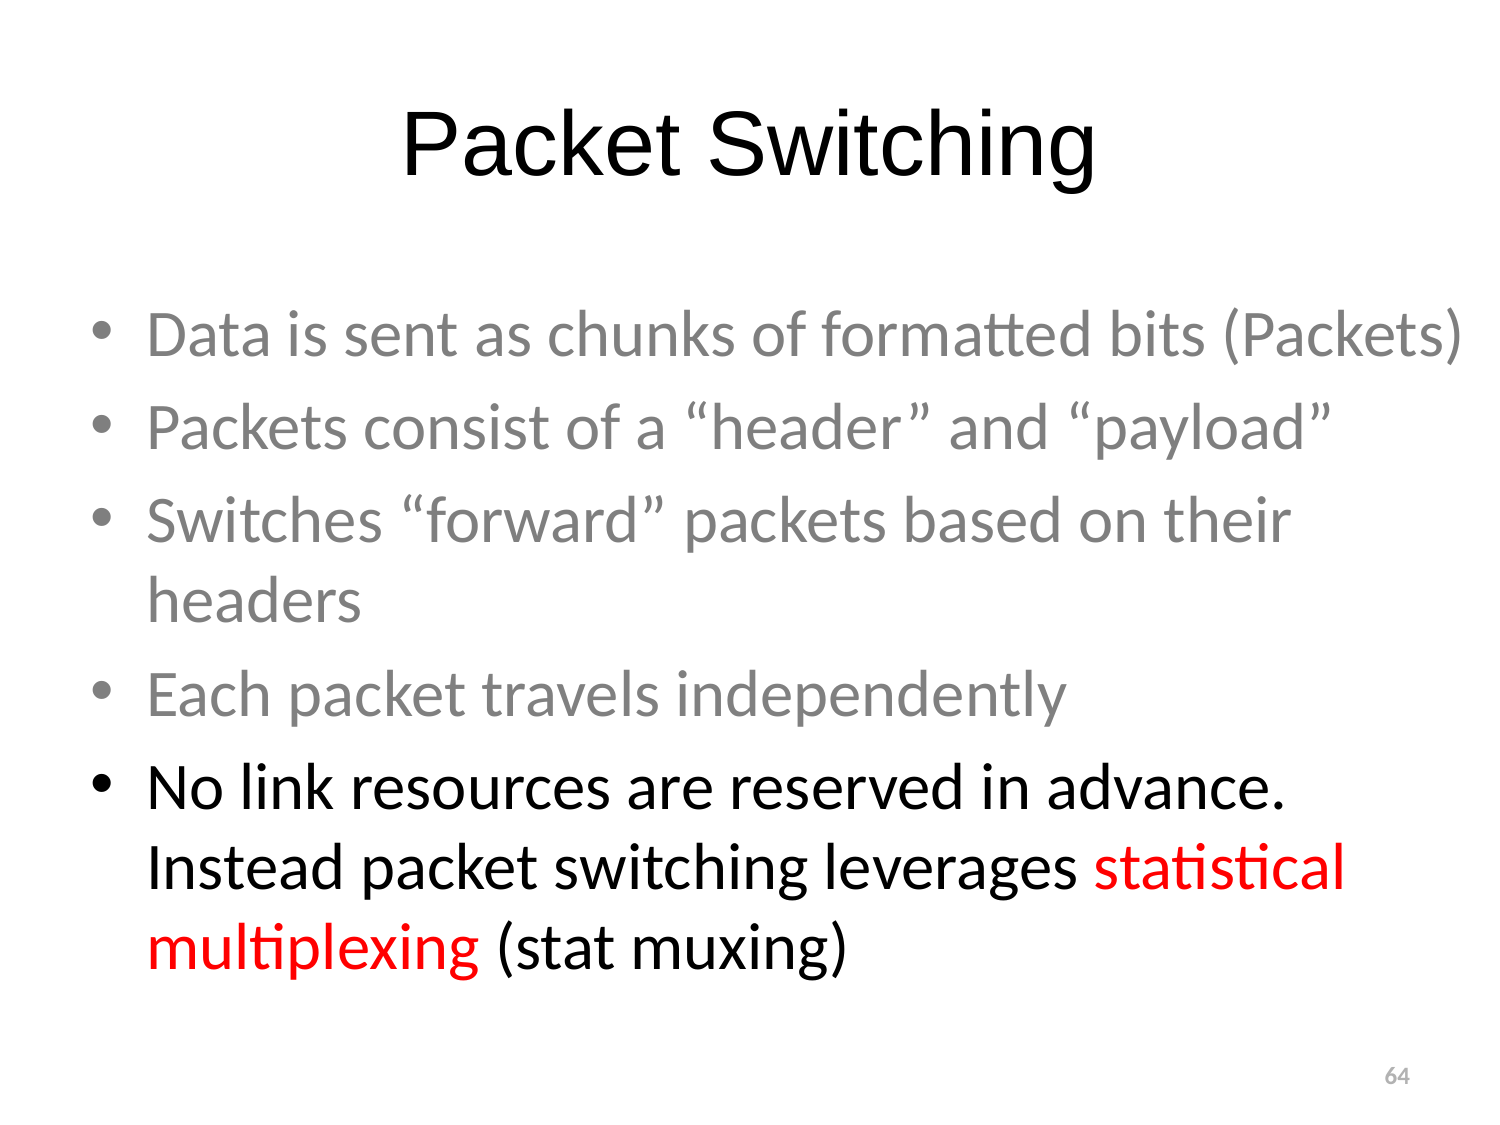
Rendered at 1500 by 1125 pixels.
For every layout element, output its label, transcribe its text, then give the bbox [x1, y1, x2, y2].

title Packet Switching [75, 45, 1425, 233]
slide_number 64 [1074, 1044, 1425, 1105]
list Data is sent as chunks of formatted bits (Packets) Packets consist of a “header” and “payload” Switches “forward” packets based on their headers Each packet travels independently No link resources are reserved in advance. Instead packet switching leverages statistical multiplexing (stat muxing) [75, 282, 1500, 1006]
